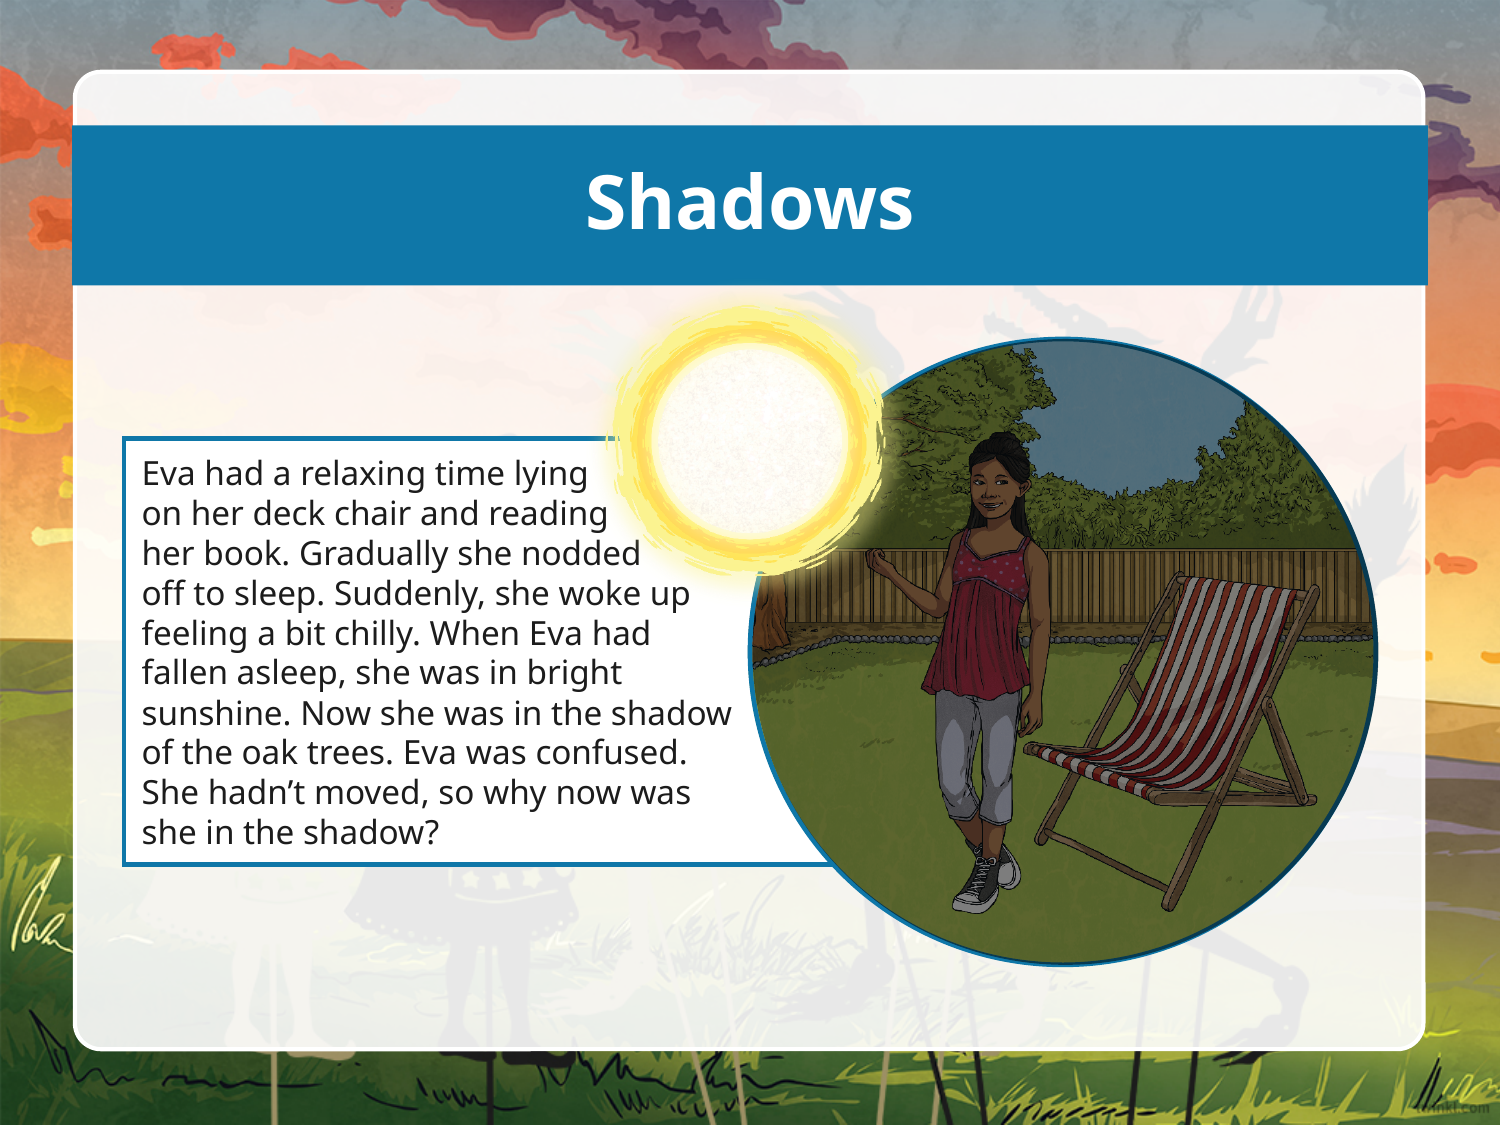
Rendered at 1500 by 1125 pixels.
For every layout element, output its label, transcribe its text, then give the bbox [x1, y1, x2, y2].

title Shadows [72, 125, 1428, 286]
picture [0, 0, 1500, 1125]
text_box Eva had a relaxing time lying on her deck chair and reading her book. Gradually she nodded off to sleep. Suddenly, she woke up feeling a bit chilly. When Eva had fallen asleep, she was in bright sunshine. Now she was in the shadow of the oak trees. Eva was confused. She hadn’t moved, so why now was she in the shadow? [123, 438, 747, 865]
